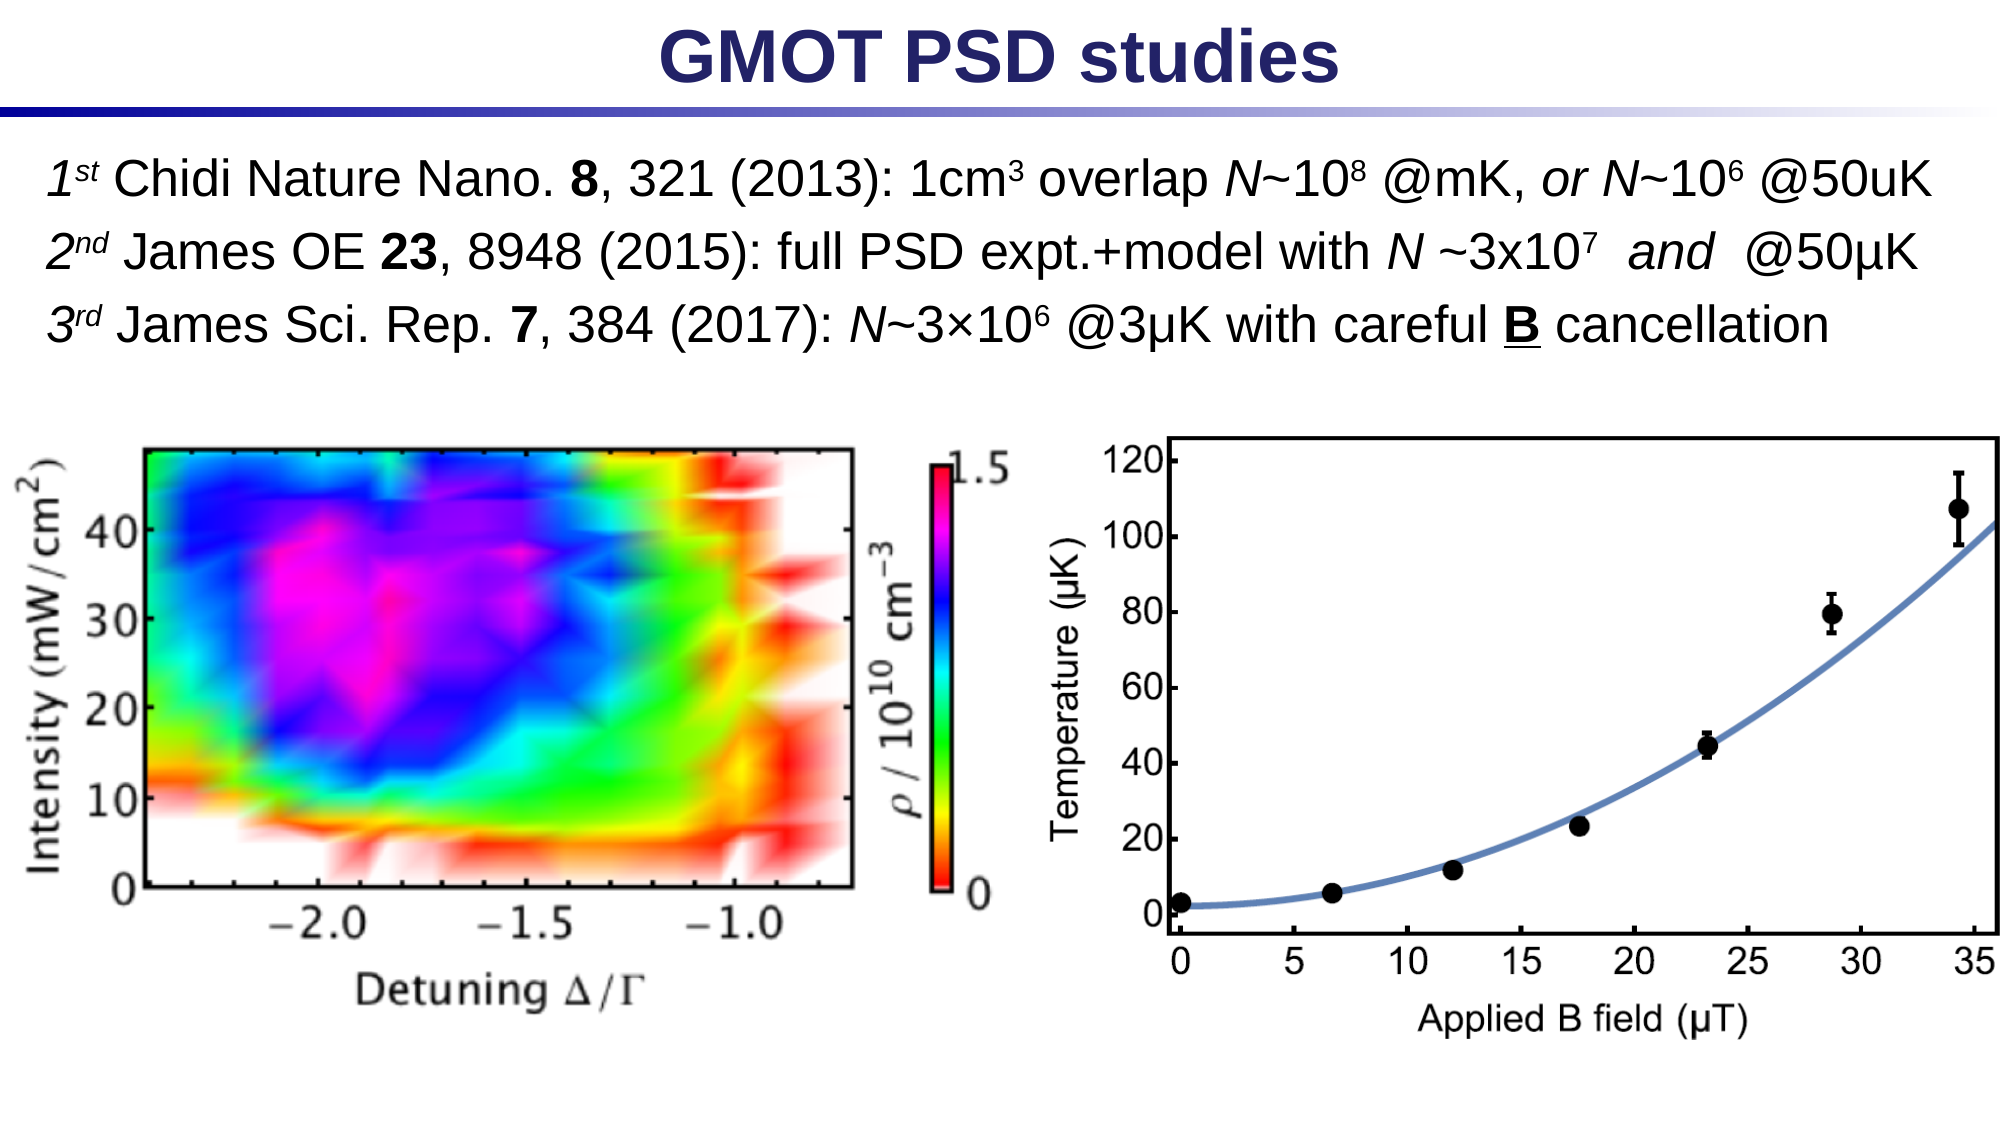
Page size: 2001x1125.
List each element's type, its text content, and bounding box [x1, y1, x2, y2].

list 1st Chidi Nature Nano. 8, 321 (2013): 1cm3 overlap N~108 @mK, or N~106 @50uK 2nd James OE 23, 8948 (2015): full PSD expt.+model with N ~3x107 and @50µK 3rd James Sci. Rep. 7, 384 (2017): N~3×106 @3μK with careful B cancellation [31, 137, 2000, 372]
picture [1031, 422, 2000, 1051]
picture [0, 216, 1024, 1125]
title GMOT PSD studies [31, 0, 1969, 137]
